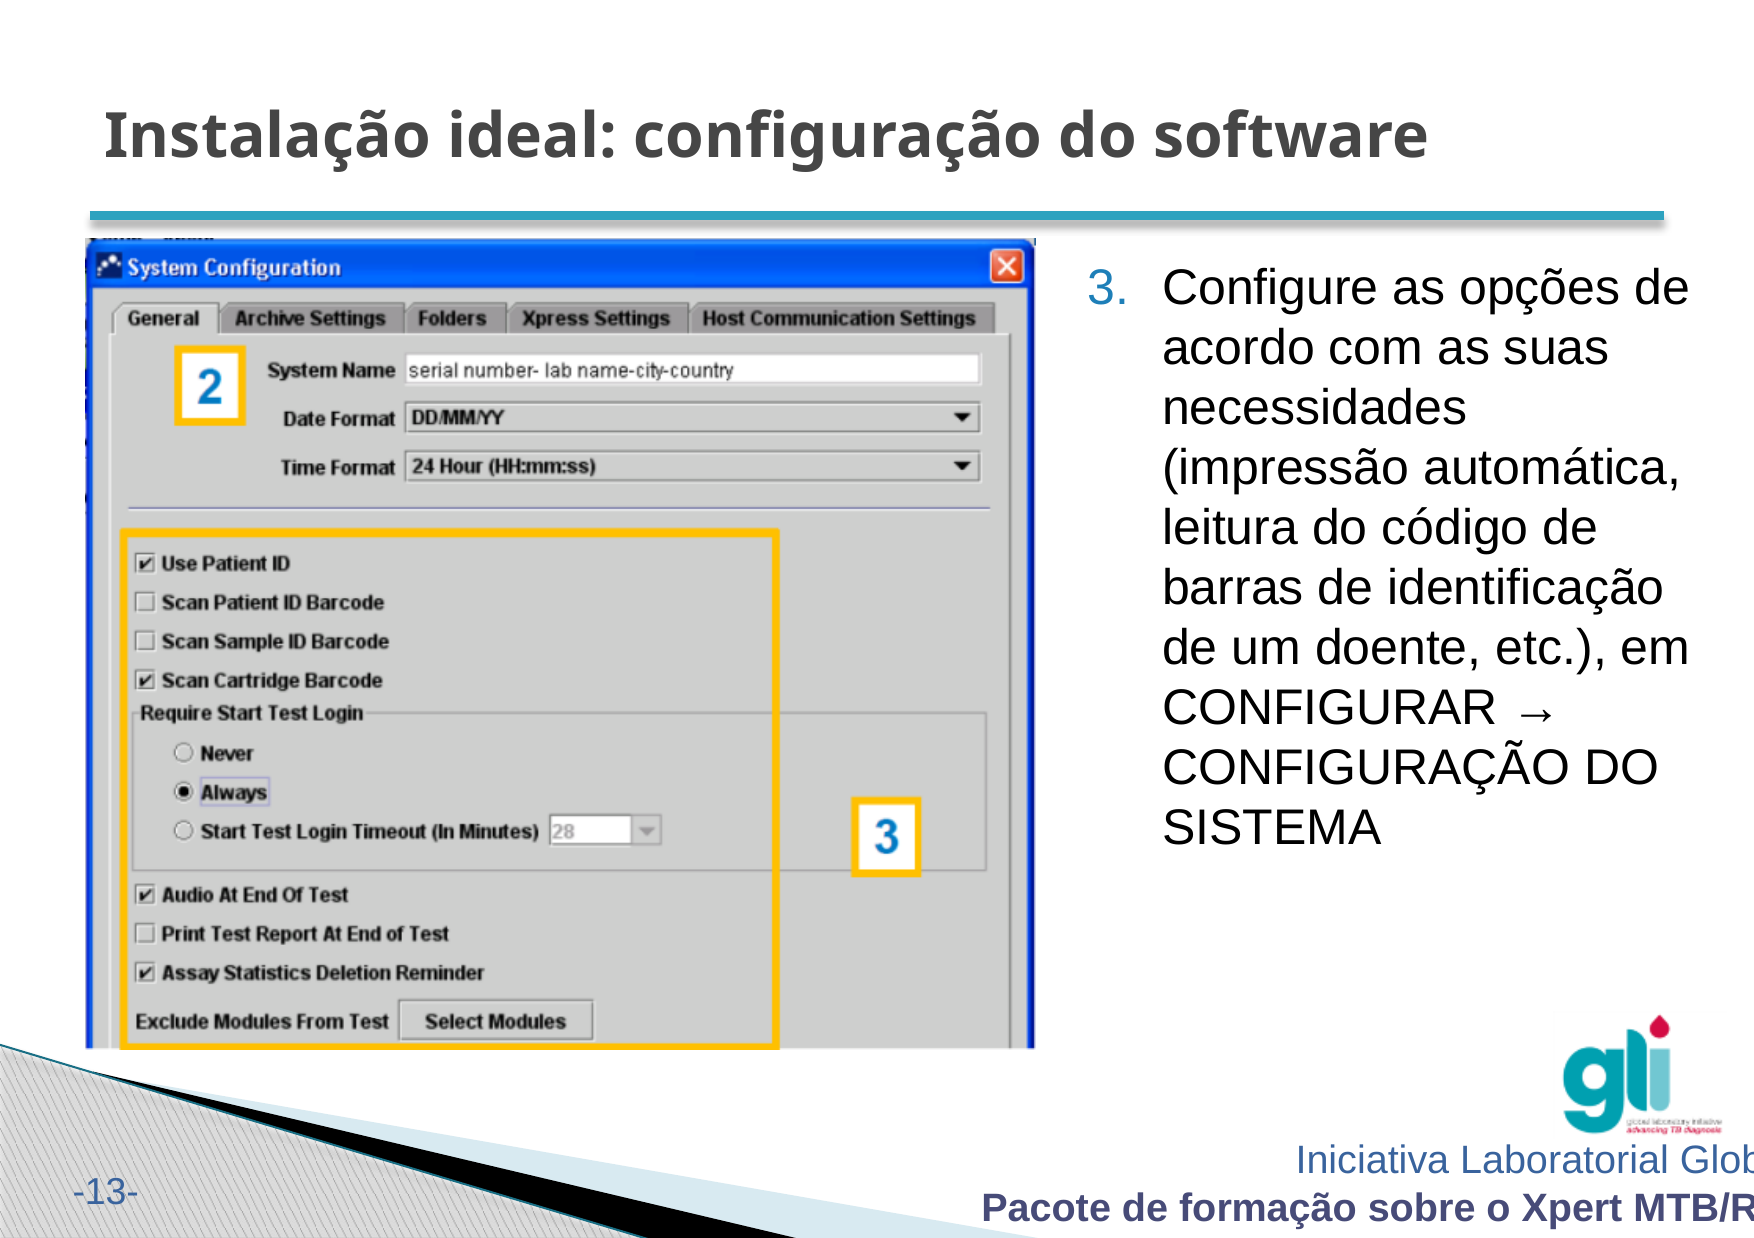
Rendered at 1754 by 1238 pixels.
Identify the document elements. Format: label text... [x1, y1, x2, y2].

picture [85, 238, 1036, 1051]
picture [1553, 1011, 1727, 1139]
title Instalação ideal: configuração do software [87, 49, 1666, 216]
text_box Configure as opções de acordo com as suas necessidades (impressão automática, leitura do código de barras de identificação de um doente, etc.), em CONFIGURAR → CONFIGURAÇÃO DO SISTEMA [1072, 246, 1735, 862]
